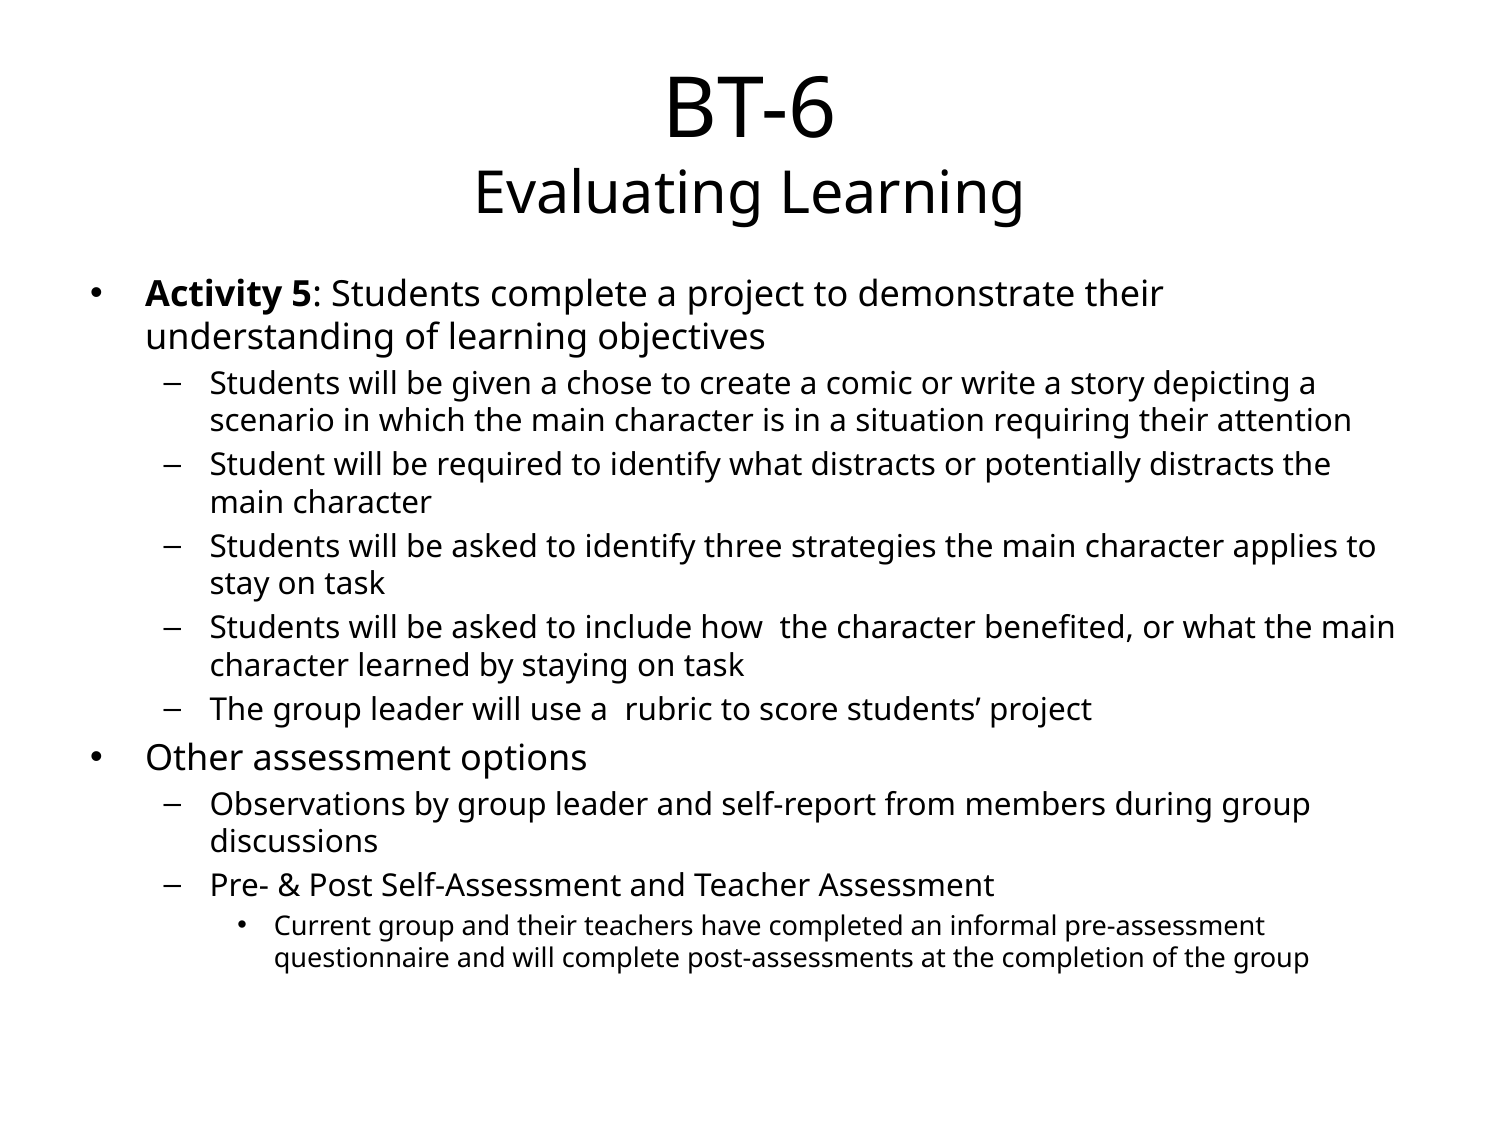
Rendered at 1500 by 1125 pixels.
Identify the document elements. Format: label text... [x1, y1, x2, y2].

list Activity 5: Students complete a project to demonstrate their understanding of learning objectives Students will be given a chose to create a comic or write a story depicting a scenario in which the main character is in a situation requiring their attention Student will be required to identify what distracts or potentially distracts the main character Students will be asked to identify three strategies the main character applies to stay on task Students will be asked to include how the character benefited, or what the main character learned by staying on task The group leader will use a rubric to score students’ project Other assessment options Observations by group leader and self-report from members during group discussions Pre- & Post Self-Assessment and Teacher Assessment Current group and their teachers have completed an informal pre-assessment questionnaire and will complete post-assessments at the completion of the group [75, 262, 1425, 1005]
title BT-6 Evaluating Learning [75, 45, 1425, 233]
